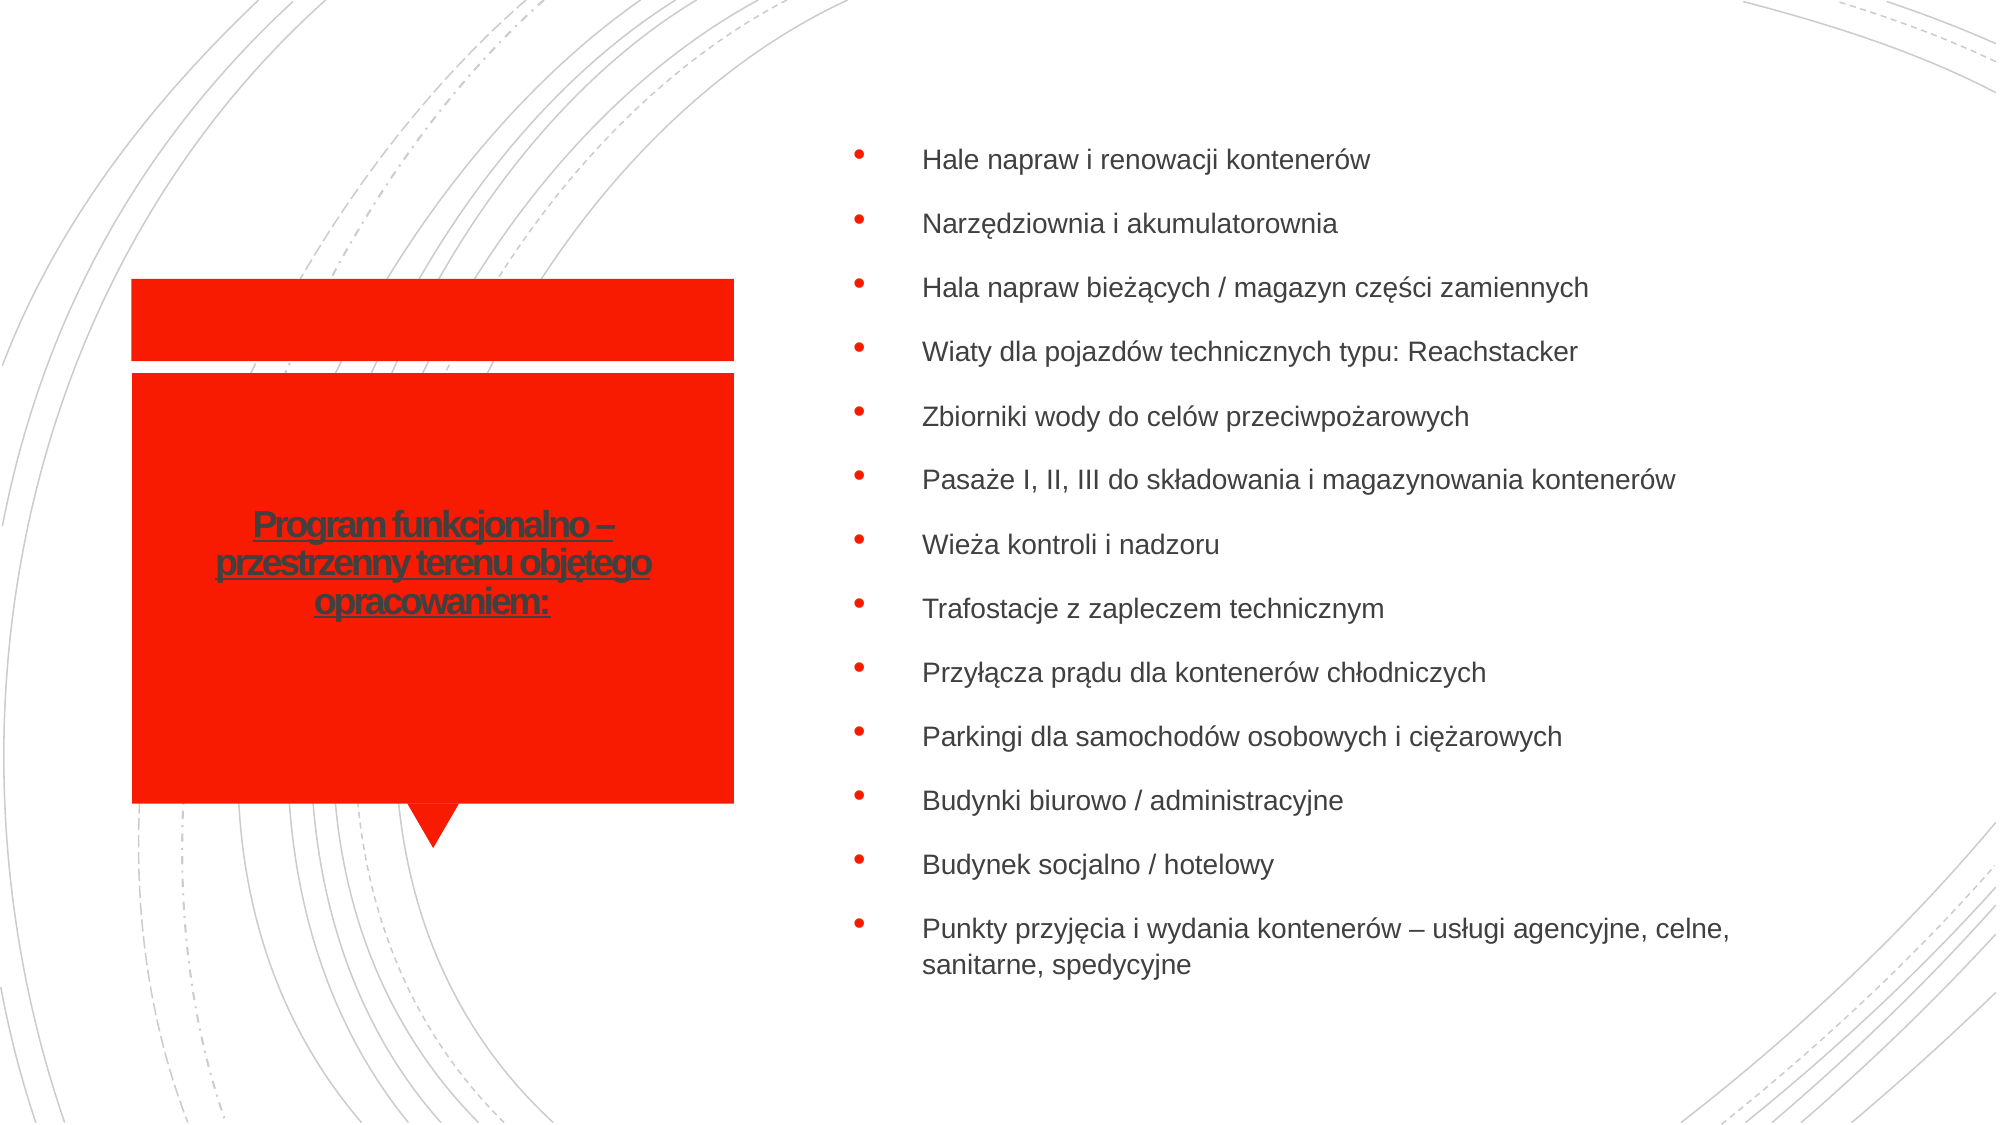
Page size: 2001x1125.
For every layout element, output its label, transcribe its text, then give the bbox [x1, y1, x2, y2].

list Hale napraw i renowacji kontenerów Narzędziownia i akumulatorownia Hala napraw bieżących / magazyn części zamiennych Wiaty dla pojazdów technicznych typu: Reachstacker Zbiorniki wody do celów przeciwpożarowych Pasaże I, II, III do składowania i magazynowania kontenerów Wieża kontroli i nadzoru Trafostacje z zapleczem technicznym Przyłącza prądu dla kontenerów chłodniczych Parkingi dla samochodów osobowych i ciężarowych Budynki biurowo / administracyjne Budynek socjalno / hotelowy Punkty przyjęcia i wydania kontenerów – usługi agencyjne, celne, sanitarne, spedycyjne [839, 131, 1871, 993]
title Program funkcjonalno – przestrzenny terenu objętego opracowaniem: [145, 385, 720, 789]
